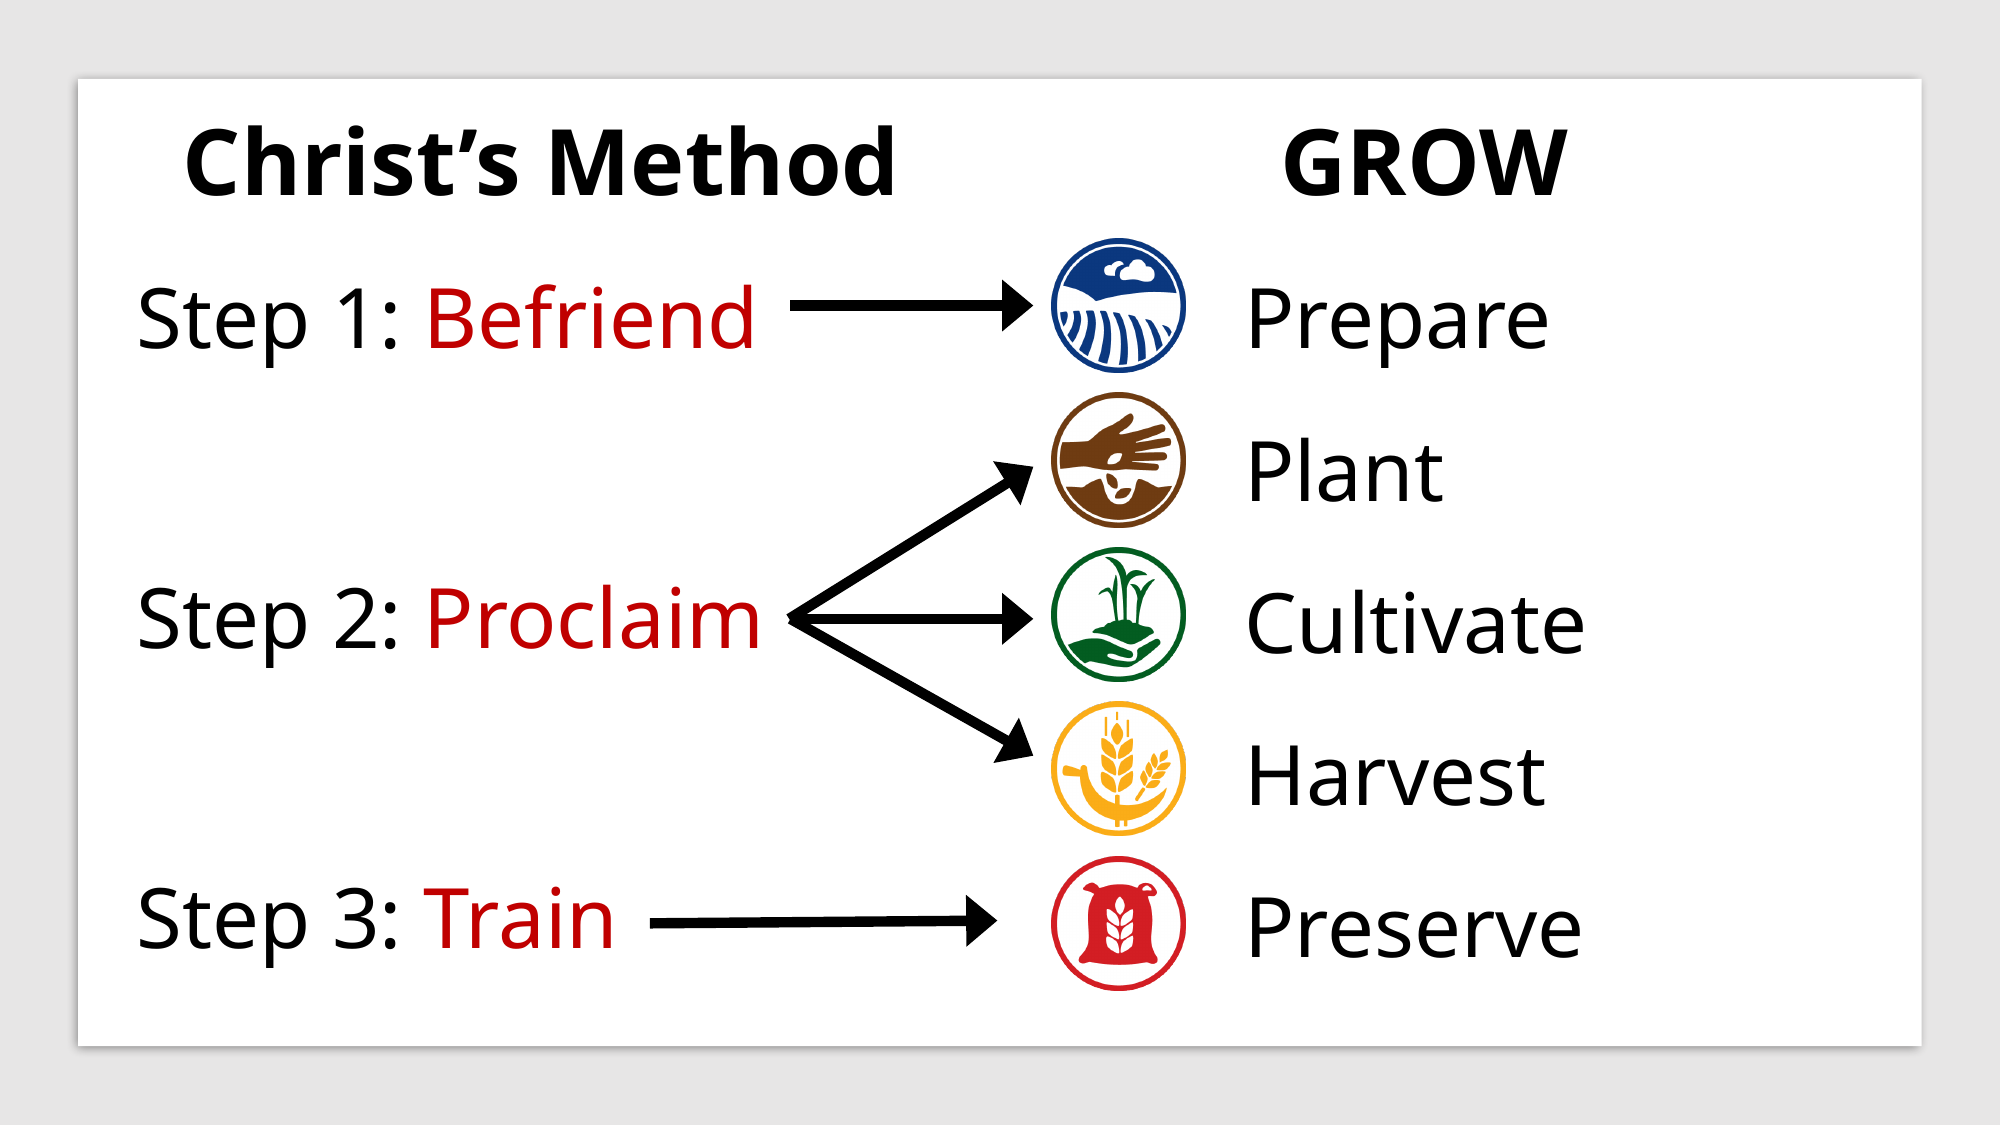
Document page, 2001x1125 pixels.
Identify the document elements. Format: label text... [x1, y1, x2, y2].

text_box [0, 0, 2000, 1125]
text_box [649, 920, 998, 924]
picture [1051, 392, 1186, 528]
text_box GROW [997, 99, 1852, 218]
picture [1051, 547, 1186, 682]
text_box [789, 466, 1034, 619]
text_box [790, 618, 1034, 756]
text_box Prepare Plant Cultivate Harvest Preserve [1240, 261, 1878, 1125]
text_box Christ’s Method [114, 99, 969, 218]
text_box [77, 78, 1923, 1047]
picture [1051, 856, 1186, 991]
picture [1051, 701, 1186, 837]
text_box Step 1: Befriend Step 2: Proclaim Step 3: Train [132, 261, 959, 1125]
picture [1051, 238, 1186, 373]
